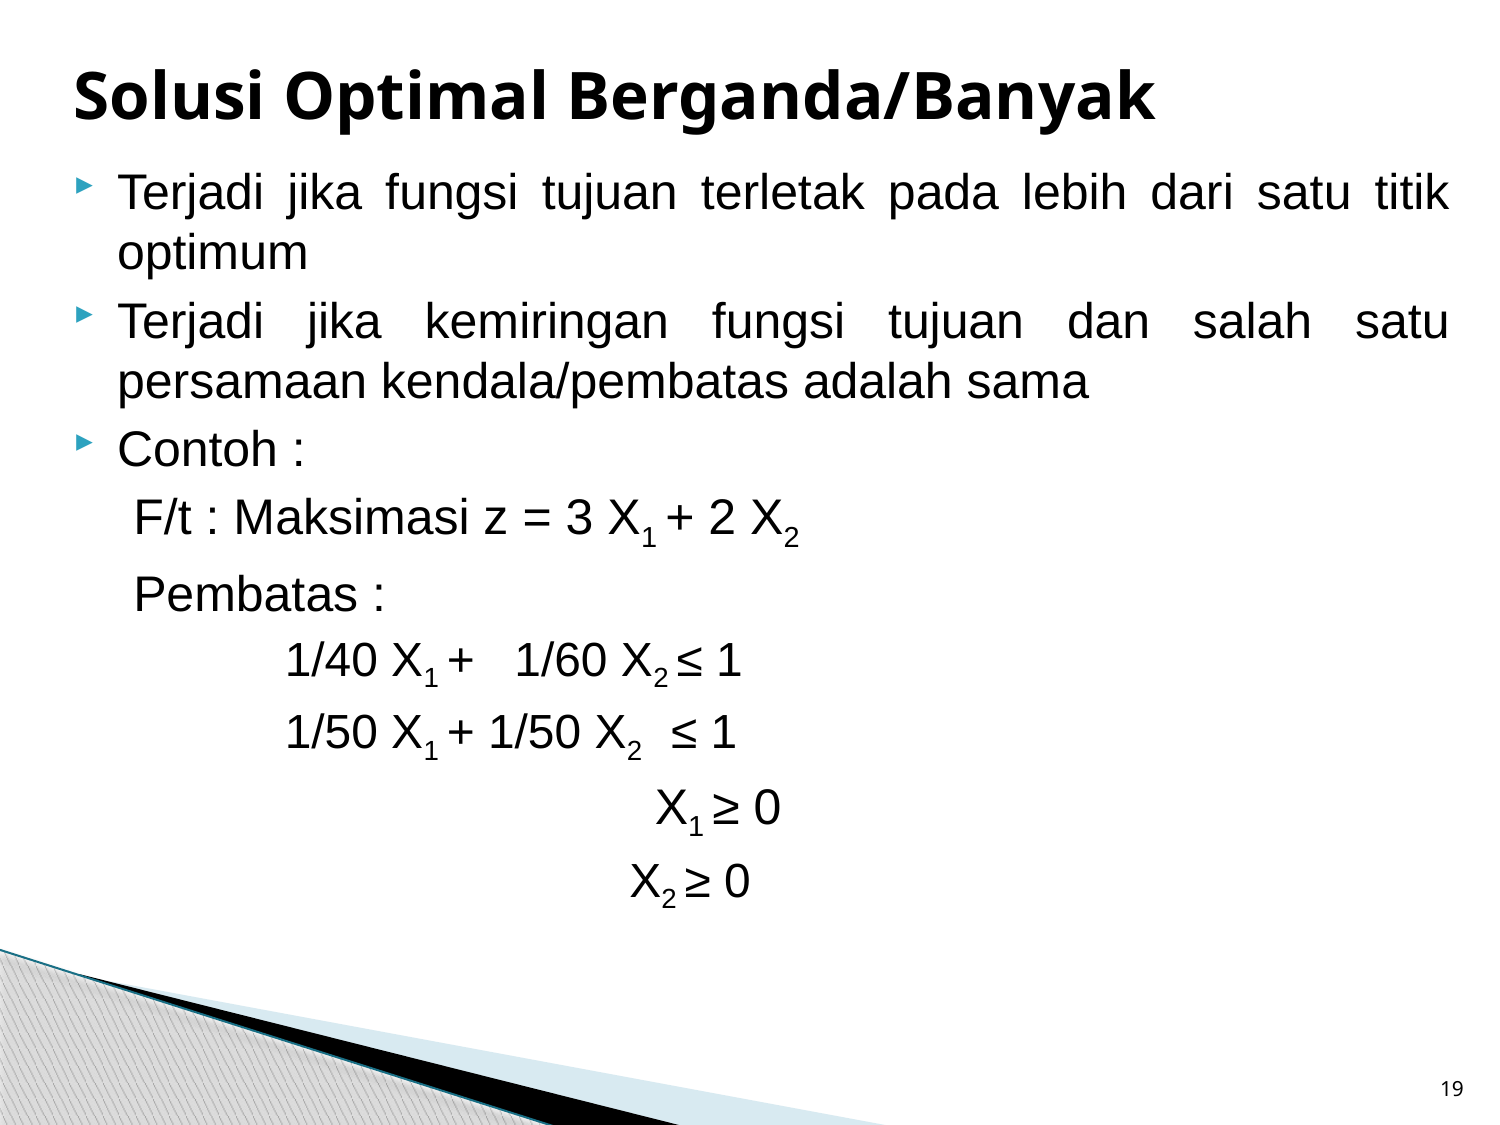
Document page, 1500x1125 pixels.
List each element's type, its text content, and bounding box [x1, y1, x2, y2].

slide_number 19 [1418, 1051, 1479, 1112]
title Solusi Optimal Berganda/Banyak [58, 45, 1425, 141]
list Terjadi jika fungsi tujuan terletak pada lebih dari satu titik optimum Terjadi jika kemiringan fungsi tujuan dan salah satu persamaan kendala/pembatas adalah sama Contoh : F/t : Maksimasi z = 3 X1 + 2 X2 Pembatas : 1/40 X1 + 1/60 X2 ≤ 1 1/50 X1 + 1/50 X2 ≤ 1 X1 ≥ 0 X2 ≥ 0 [58, 152, 1465, 988]
